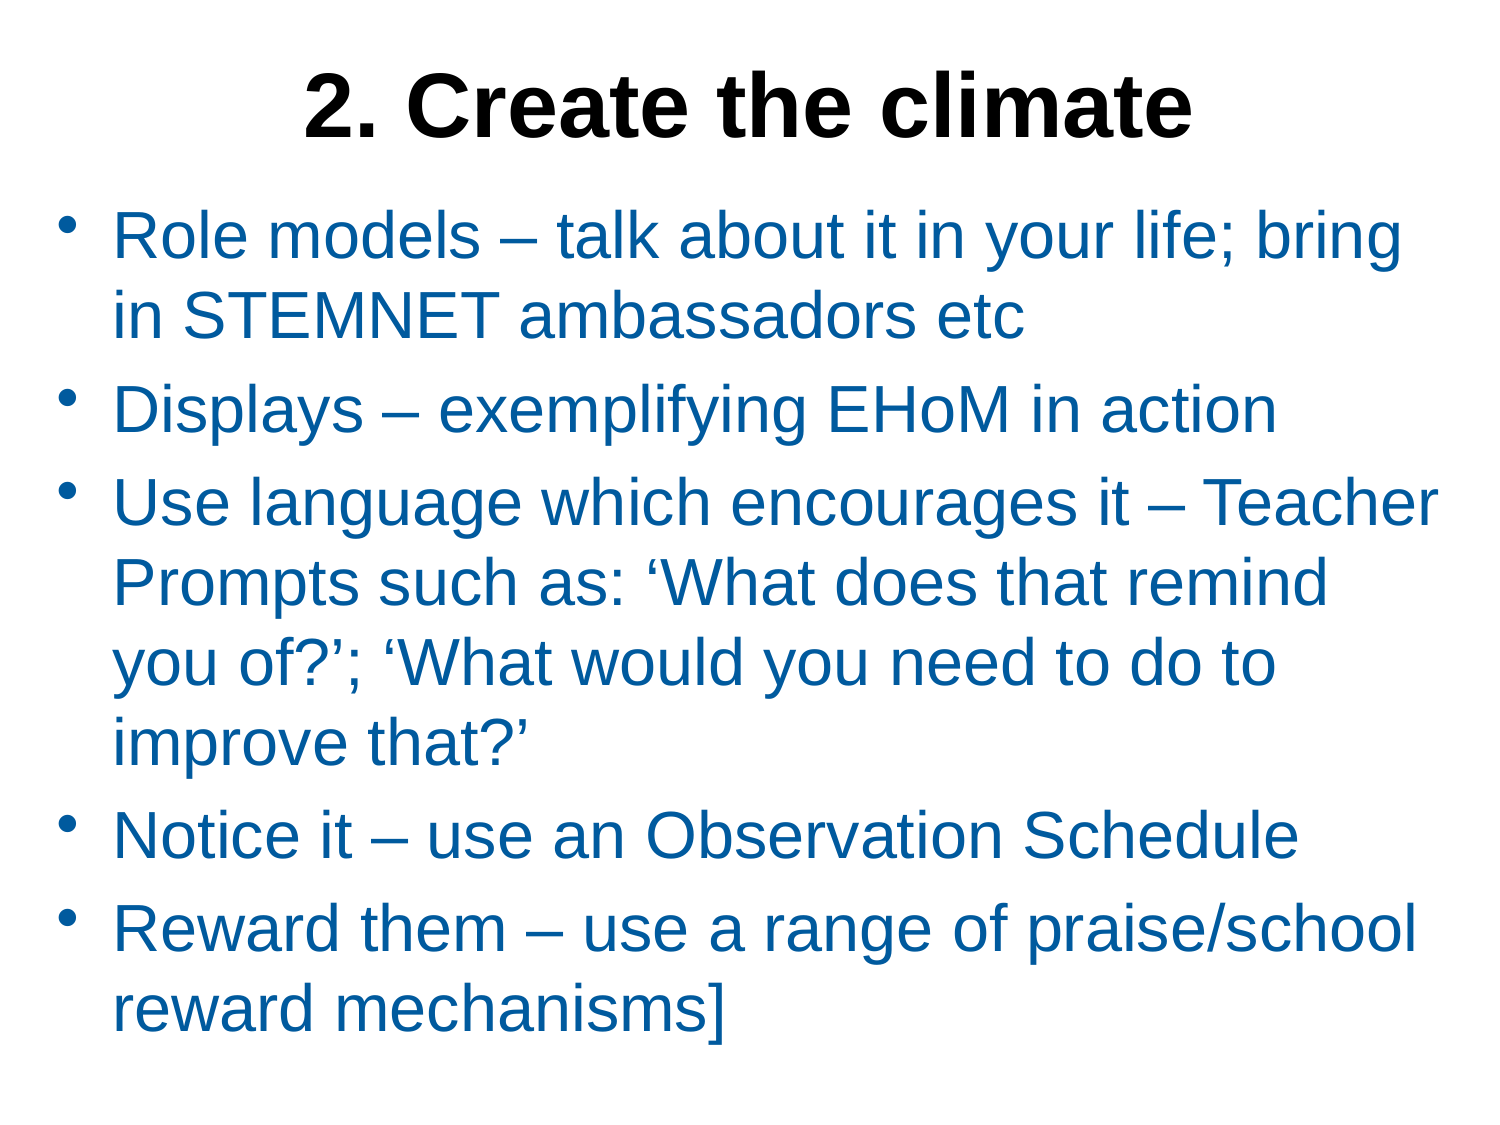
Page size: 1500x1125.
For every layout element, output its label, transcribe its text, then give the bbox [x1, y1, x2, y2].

list Role models – talk about it in your life; bring in STEMNET ambassadors etc Displays – exemplifying EHoM in action Use language which encourages it – Teacher Prompts such as: ‘What does that remind you of?’; ‘What would you need to do to improve that?’ Notice it – use an Observation Schedule Reward them – use a range of praise/school reward mechanisms] [41, 184, 1459, 1059]
title 2. Create the climate [75, 7, 1425, 184]
